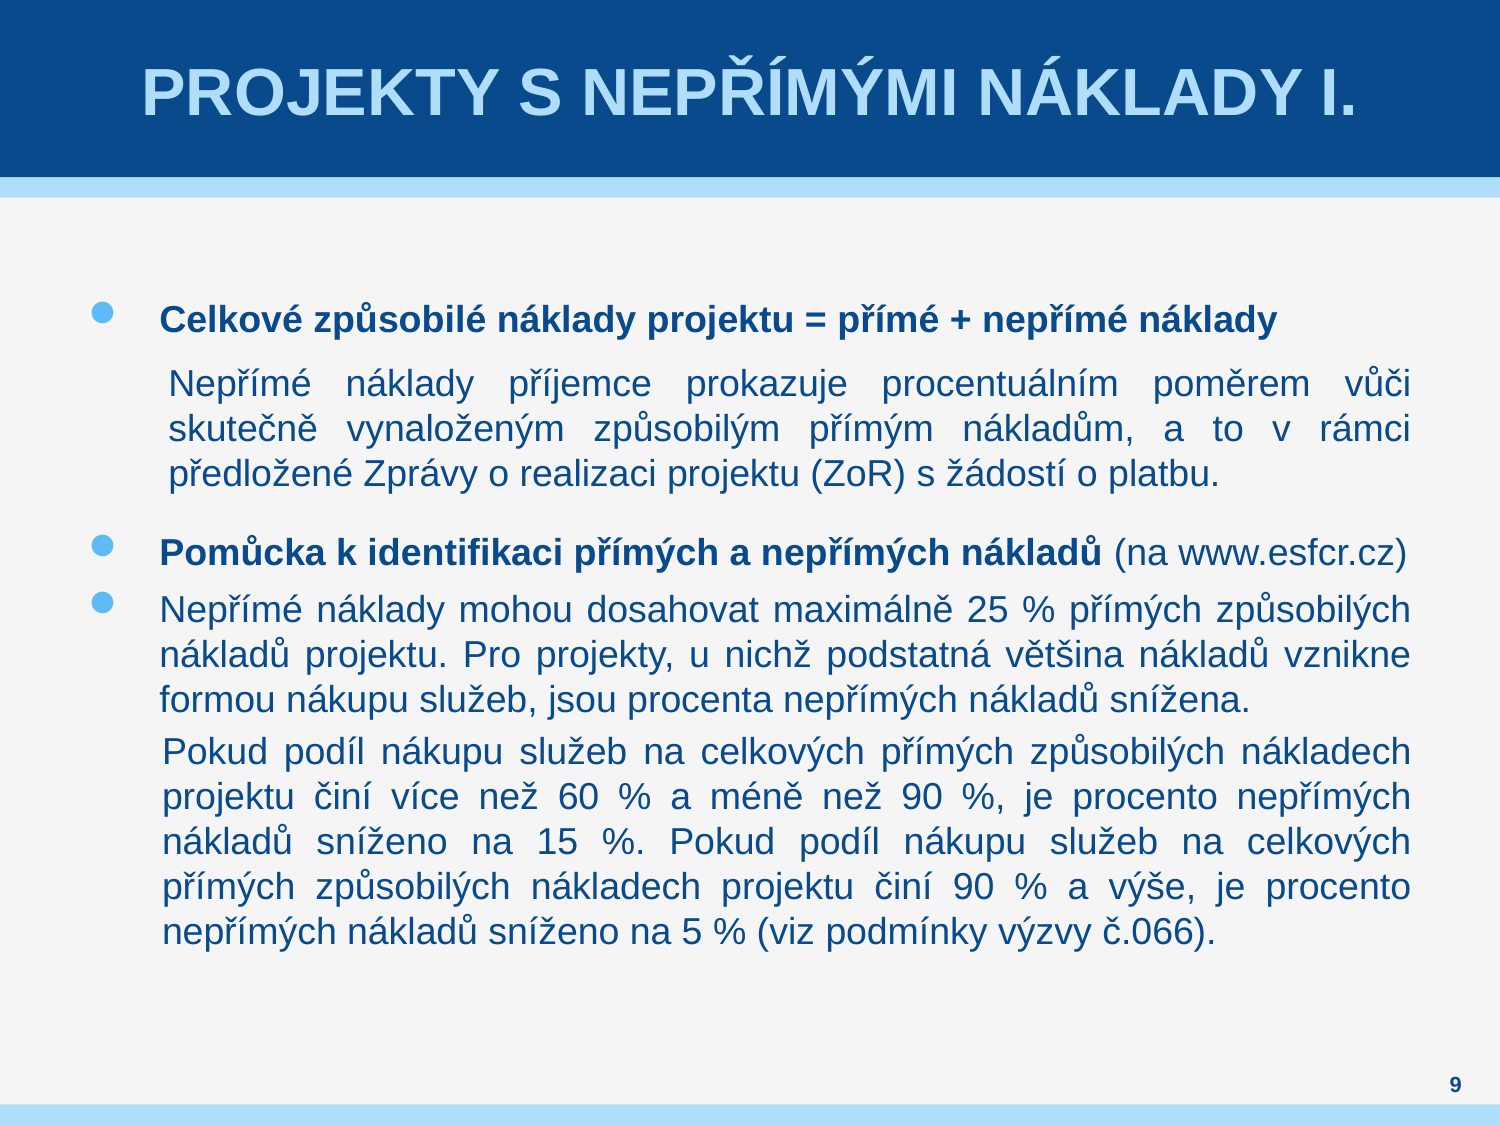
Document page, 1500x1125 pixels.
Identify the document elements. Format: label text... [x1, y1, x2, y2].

slide_number 9 [1417, 1068, 1495, 1099]
title Projekty s nepřímými náklady I. [59, 0, 1441, 178]
list Celkové způsobilé náklady projektu = přímé + nepřímé náklady Nepřímé náklady příjemce prokazuje procentuálním poměrem vůči skutečně vynaloženým způsobilým přímým nákladům, a to v rámci předložené Zprávy o realizaci projektu (ZoR) s žádostí o platbu. Pomůcka k identifikaci přímých a nepřímých nákladů (na www.esfcr.cz) Nepřímé náklady mohou dosahovat maximálně 25 % přímých způsobilých nákladů projektu. Pro projekty, u nichž podstatná většina nákladů vznikne formou nákupu služeb, jsou procenta nepřímých nákladů snížena. Pokud podíl nákupu služeb na celkových přímých způsobilých nákladech projektu činí více než 60 % a méně než 90 %, je procento nepřímých nákladů sníženo na 15 %. Pokud podíl nákupu služeb na celkových přímých způsobilých nákladech projektu činí 90 % a výše, je procento nepřímých nákladů sníženo na 5 % (viz podmínky výzvy č.066). [88, 295, 1412, 1004]
